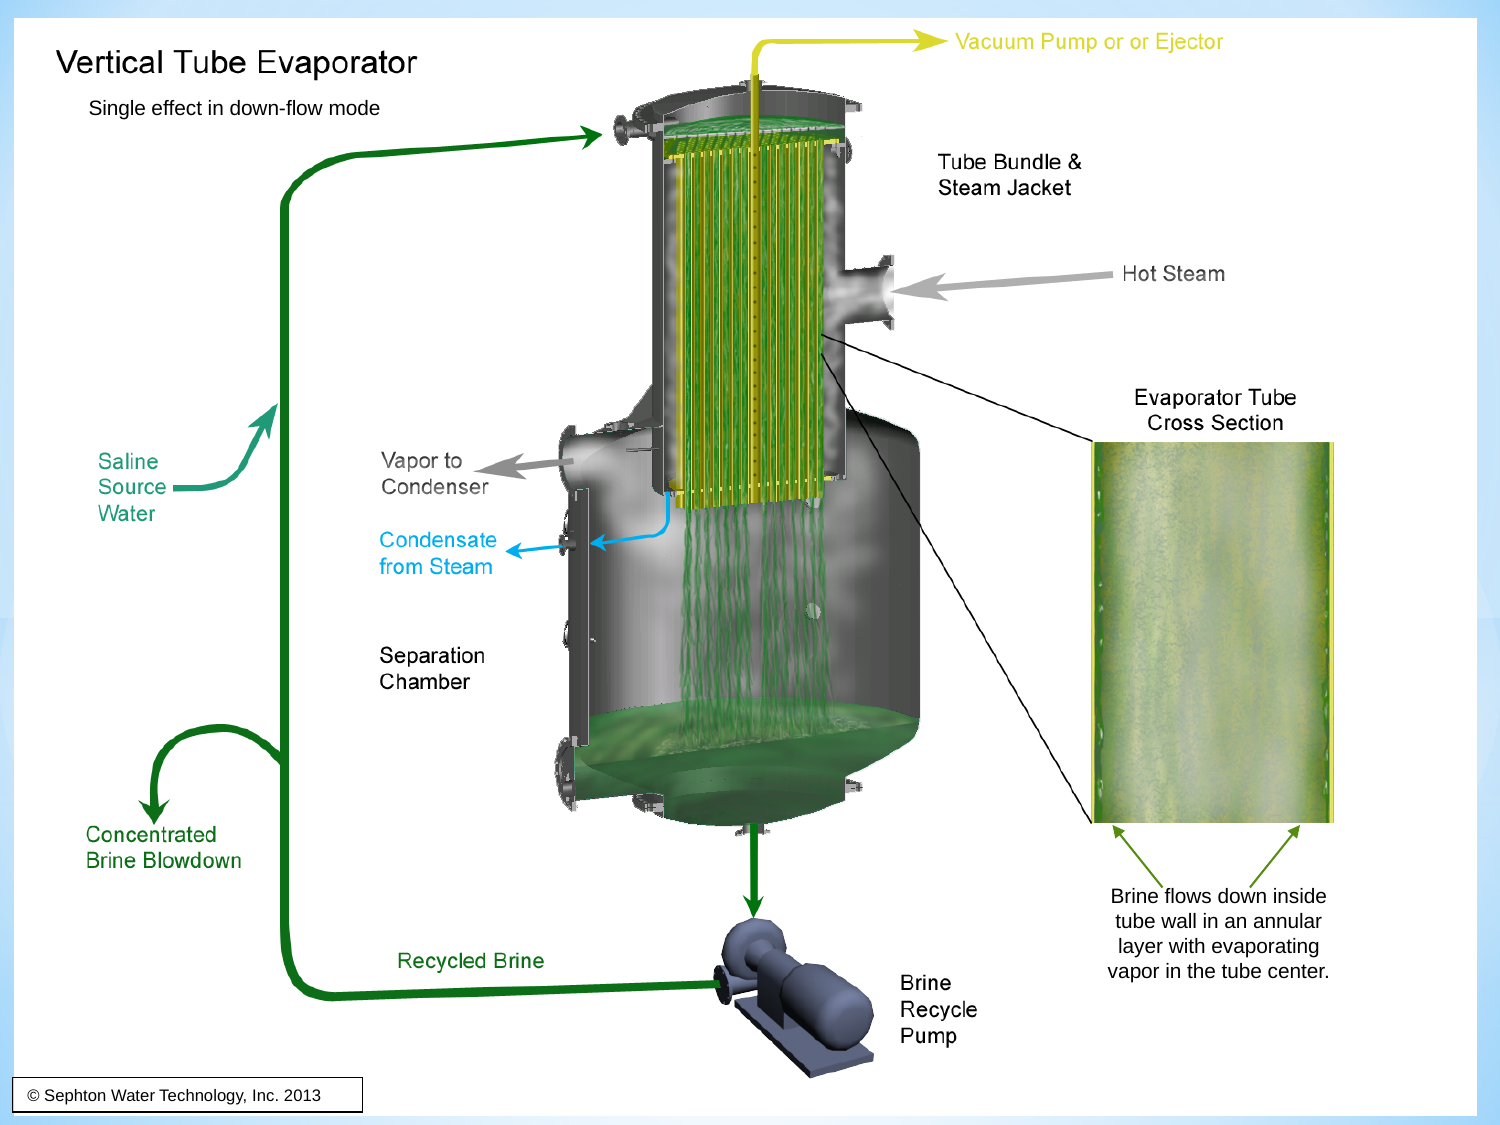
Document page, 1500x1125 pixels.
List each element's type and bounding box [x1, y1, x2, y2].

picture [13, 18, 1477, 1116]
text_box [1249, 824, 1301, 888]
text_box [1112, 824, 1163, 888]
